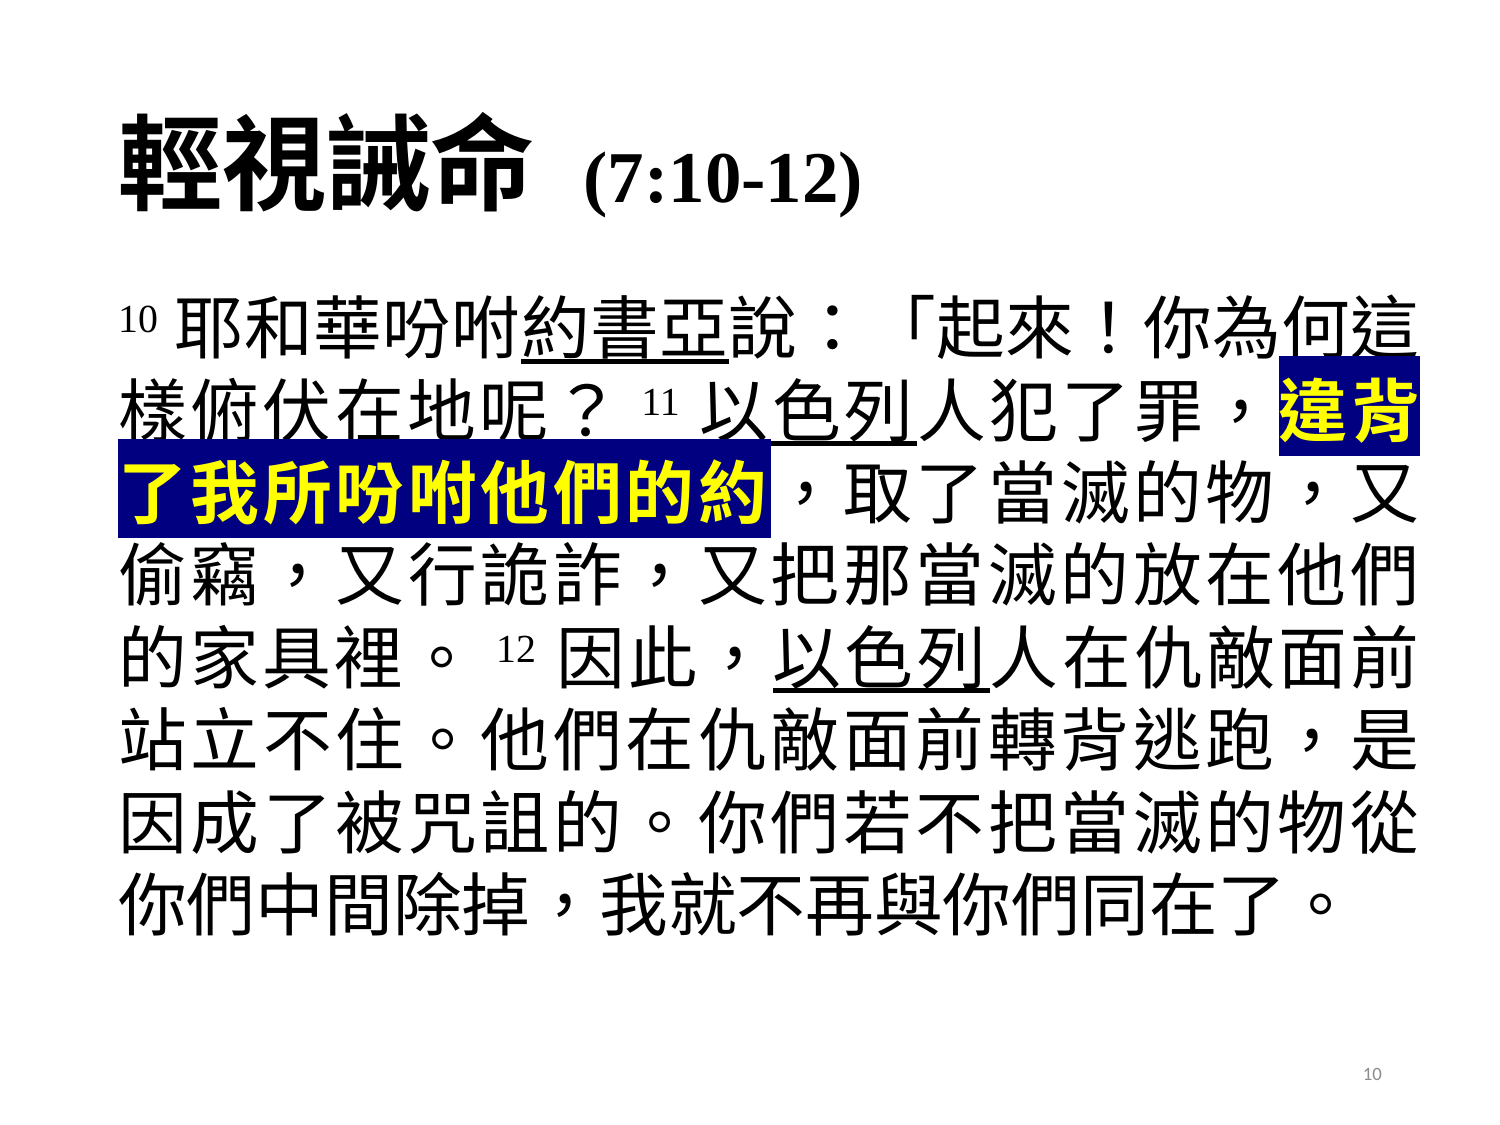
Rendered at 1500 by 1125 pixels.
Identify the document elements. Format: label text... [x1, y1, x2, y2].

title 輕視誡命 (7:10-12) [103, 59, 1397, 277]
list 10耶和華吩咐約書亞說：「起來！你為何這樣俯伏在地呢？11以色列人犯了罪，違背了我所吩咐他們的約，取了當滅的物，又偷竊，又行詭詐，又把那當滅的放在他們的家具裡。12因此，以色列人在仇敵面前站立不住。他們在仇敵面前轉背逃跑，是因成了被咒詛的。你們若不把當滅的物從你們中間除掉，我就不再與你們同在了。 [103, 277, 1436, 1043]
slide_number 10 [1059, 1042, 1397, 1103]
